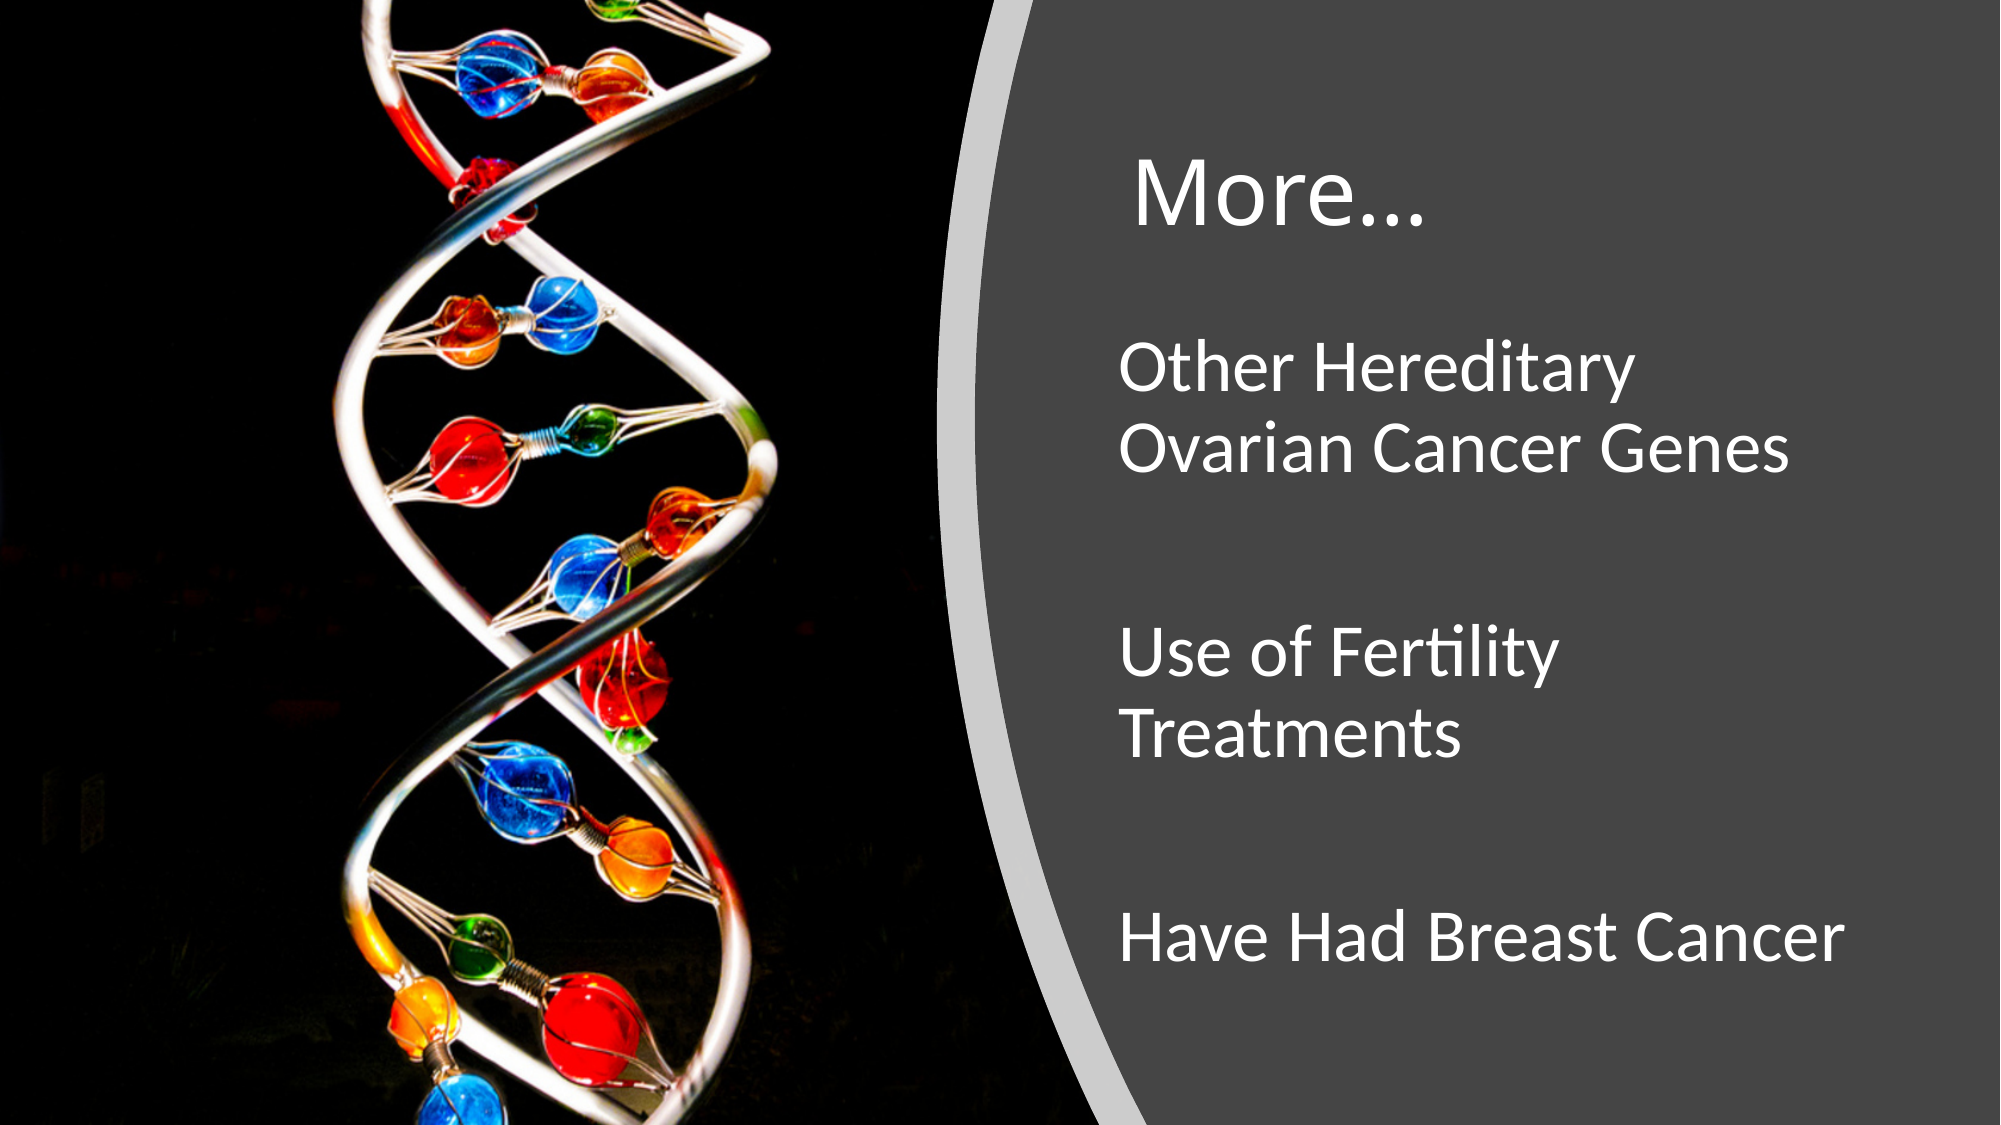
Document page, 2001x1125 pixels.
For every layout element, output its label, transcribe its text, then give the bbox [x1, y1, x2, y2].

text_box [1150, 0, 2000, 1125]
list Other Hereditary Ovarian Cancer Genes Use of Fertility Treatments Have Had Breast Cancer [1150, 319, 1894, 842]
picture [0, 0, 1150, 1125]
title More… [1150, 86, 1907, 305]
